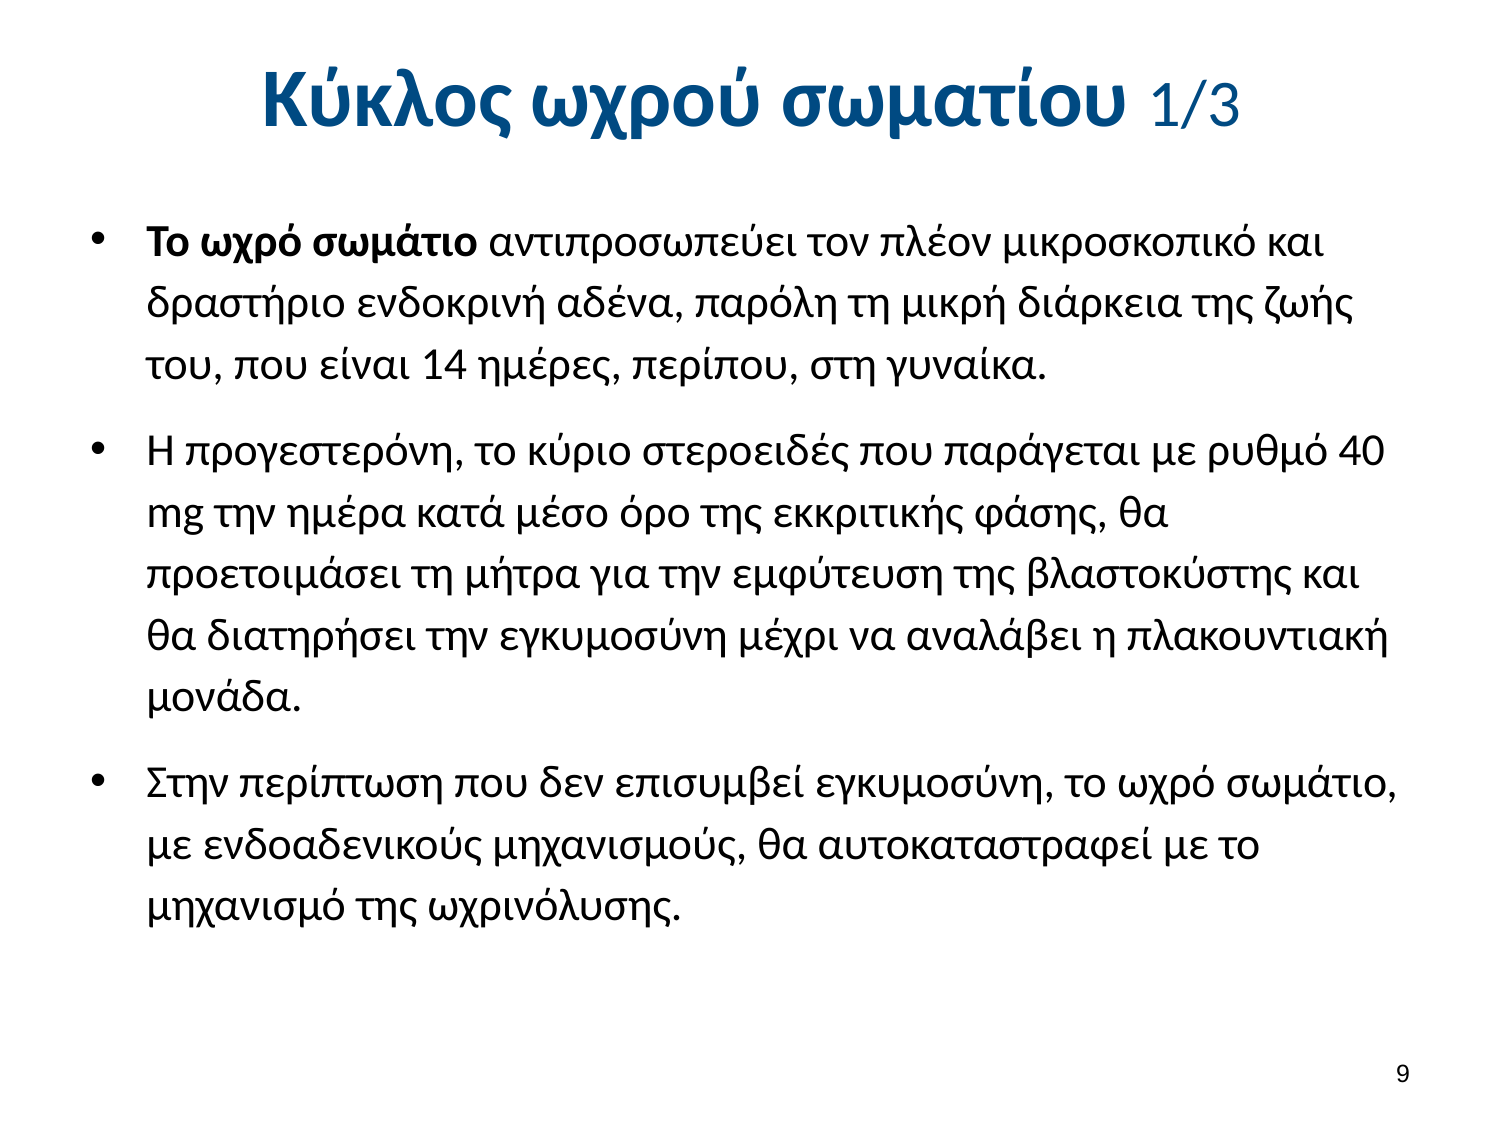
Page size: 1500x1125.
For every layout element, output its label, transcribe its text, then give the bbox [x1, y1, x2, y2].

slide_number 8 [1074, 1042, 1425, 1103]
title Κύκλος ωχρού σωματίου 1/3 [76, 19, 1427, 169]
list Το ωχρό σωμάτιο αντιπροσωπεύει τον πλέον μικροσκοπικό και δραστήριο ενδοκρινή αδένα, παρόλη τη μικρή διάρκεια της ζωής του, που είναι 14 ημέρες, περίπου, στη γυναίκα. Η προγεστερόνη, το κύριο στεροειδές που παράγεται με ρυθμό 40 mg την ημέρα κατά μέσο όρο της εκκριτικής φάσης, θα προετοιμάσει τη μήτρα για την εμφύτευση της βλαστοκύστης και θα διατηρήσει την εγκυμοσύνη μέχρι να αναλάβει η πλακουντιακή μονάδα. Στην περίπτωση που δεν επισυμβεί εγκυμοσύνη, το ωχρό σωμάτιο, με ενδοαδενικούς μηχανισμούς, θα αυτοκαταστραφεί με το μηχανισμό της ωχρινόλυσης. [75, 196, 1425, 1024]
